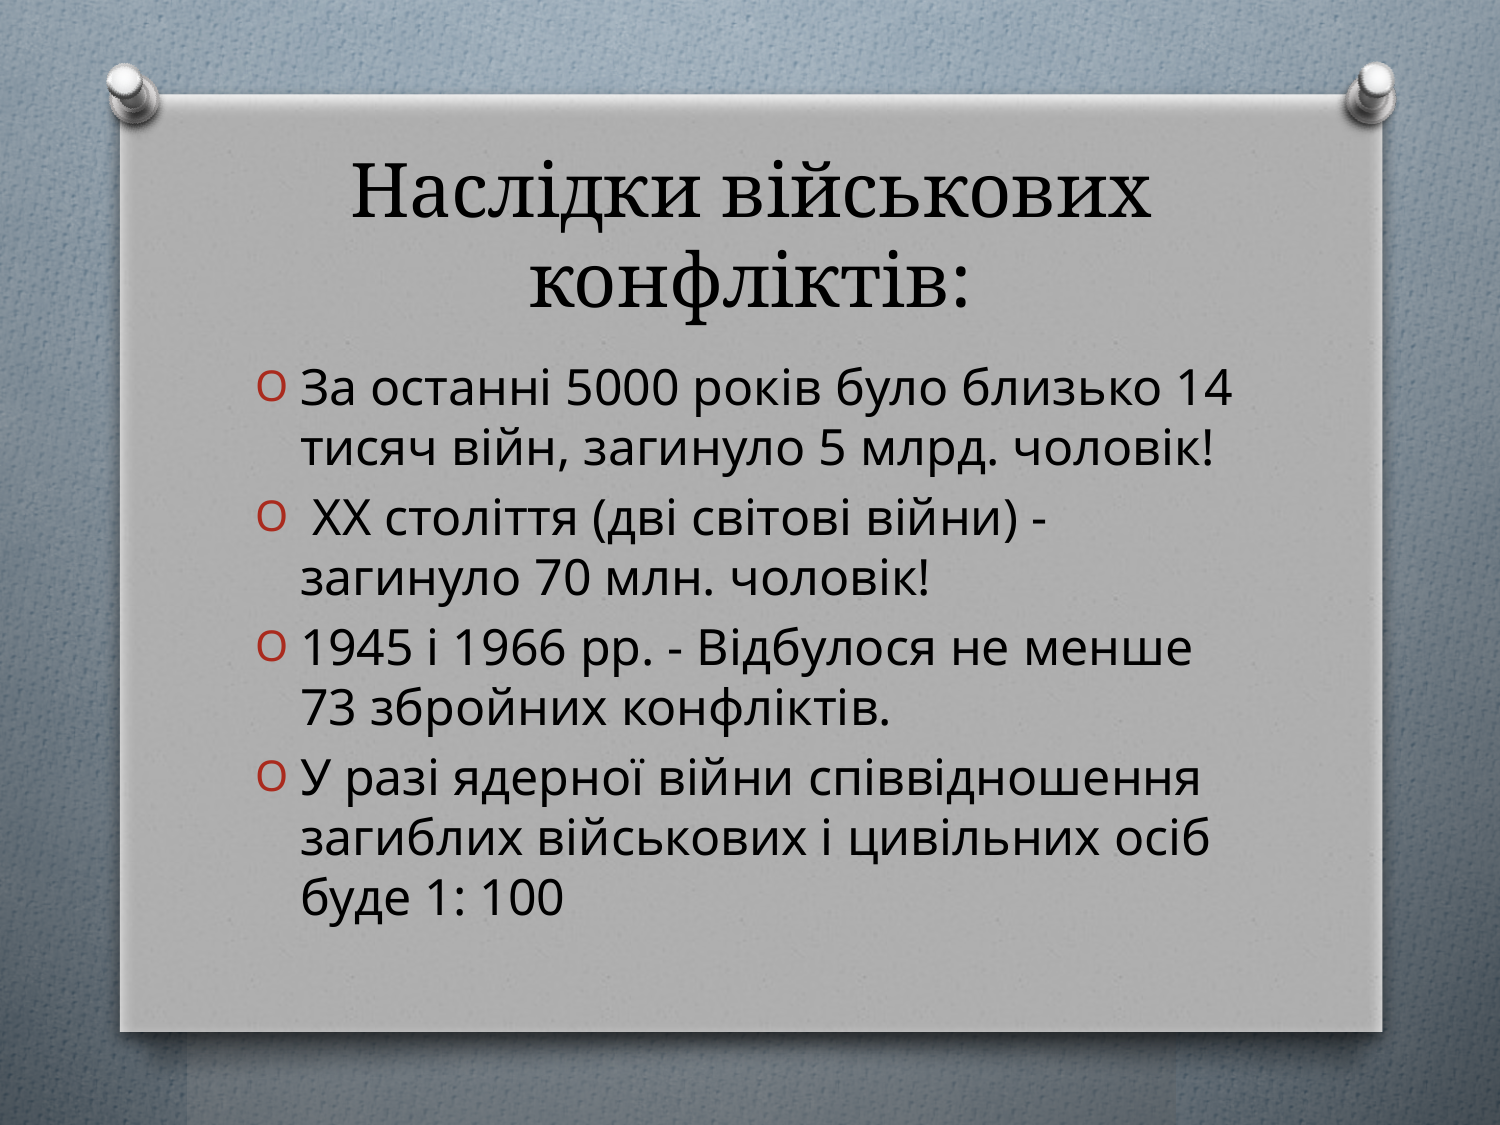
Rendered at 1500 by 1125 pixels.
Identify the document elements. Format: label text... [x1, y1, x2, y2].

list За останні 5000 років було близько 14 тисяч війн, загинуло 5 млрд. чоловік! XX століття (дві світові війни) - загинуло 70 млн. чоловік! 1945 і 1966 рр. - Відбулося не менше 73 збройних конфліктів. У разі ядерної війни співвідношення загиблих військових і цивільних осіб буде 1: 100 [240, 347, 1257, 939]
picture [1317, 35, 1439, 156]
title Наслідки військових конфліктів: [179, 134, 1323, 332]
picture [75, 29, 198, 153]
